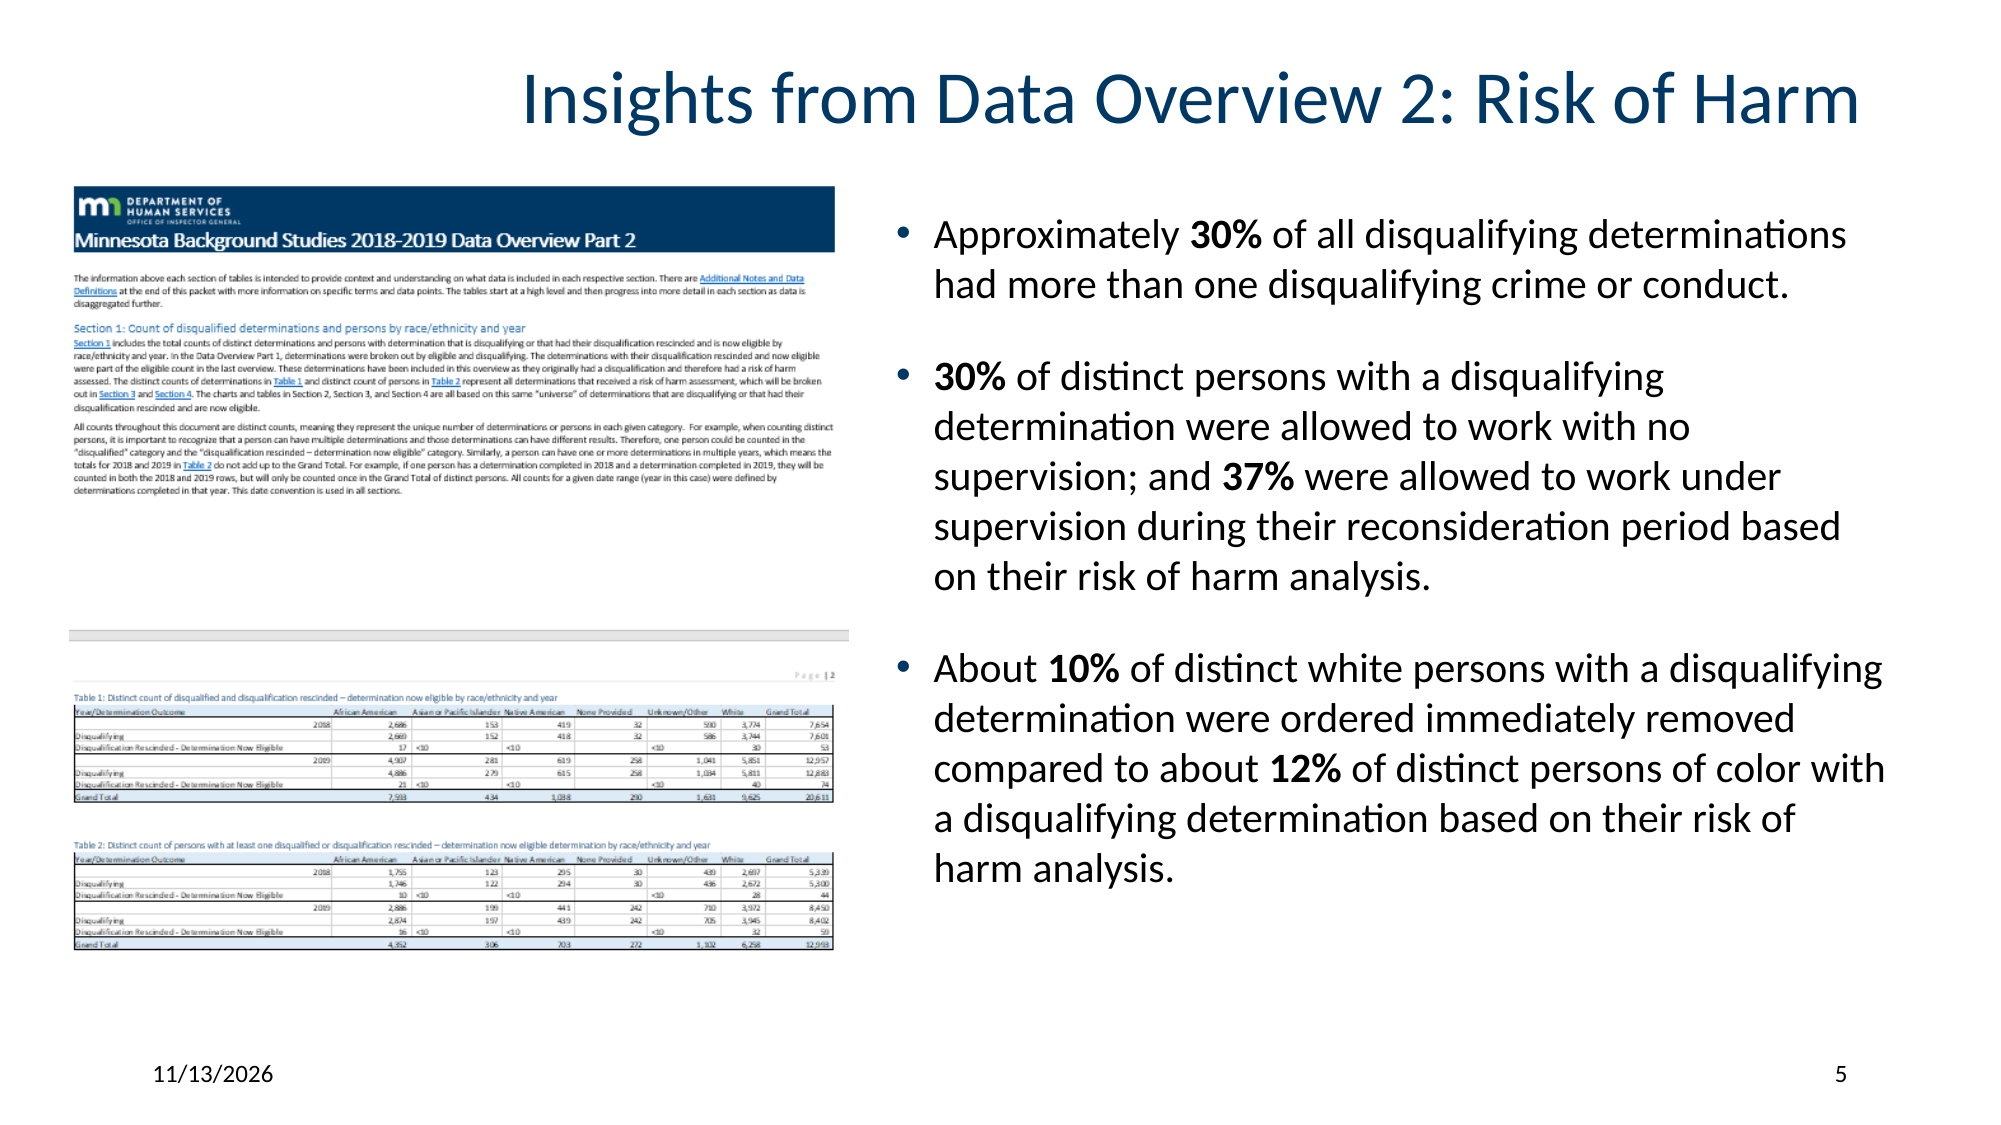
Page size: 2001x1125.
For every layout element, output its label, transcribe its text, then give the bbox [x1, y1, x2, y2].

list Approximately 30% of all disqualifying determinations had more than one disqualifying crime or conduct. 30% of distinct persons with a disqualifying determination were allowed to work with no supervision; and 37% were allowed to work under supervision during their reconsideration period based on their risk of harm analysis. About 10% of distinct white persons with a disqualifying determination were ordered immediately removed compared to about 12% of distinct persons of color with a disqualifying determination based on their risk of harm analysis. [881, 199, 1904, 1014]
title Insights from Data Overview 2: Risk of Harm [137, 0, 1863, 200]
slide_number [137, 1042, 361, 1103]
slide_number 5 [1622, 1042, 1863, 1103]
picture [69, 180, 849, 964]
